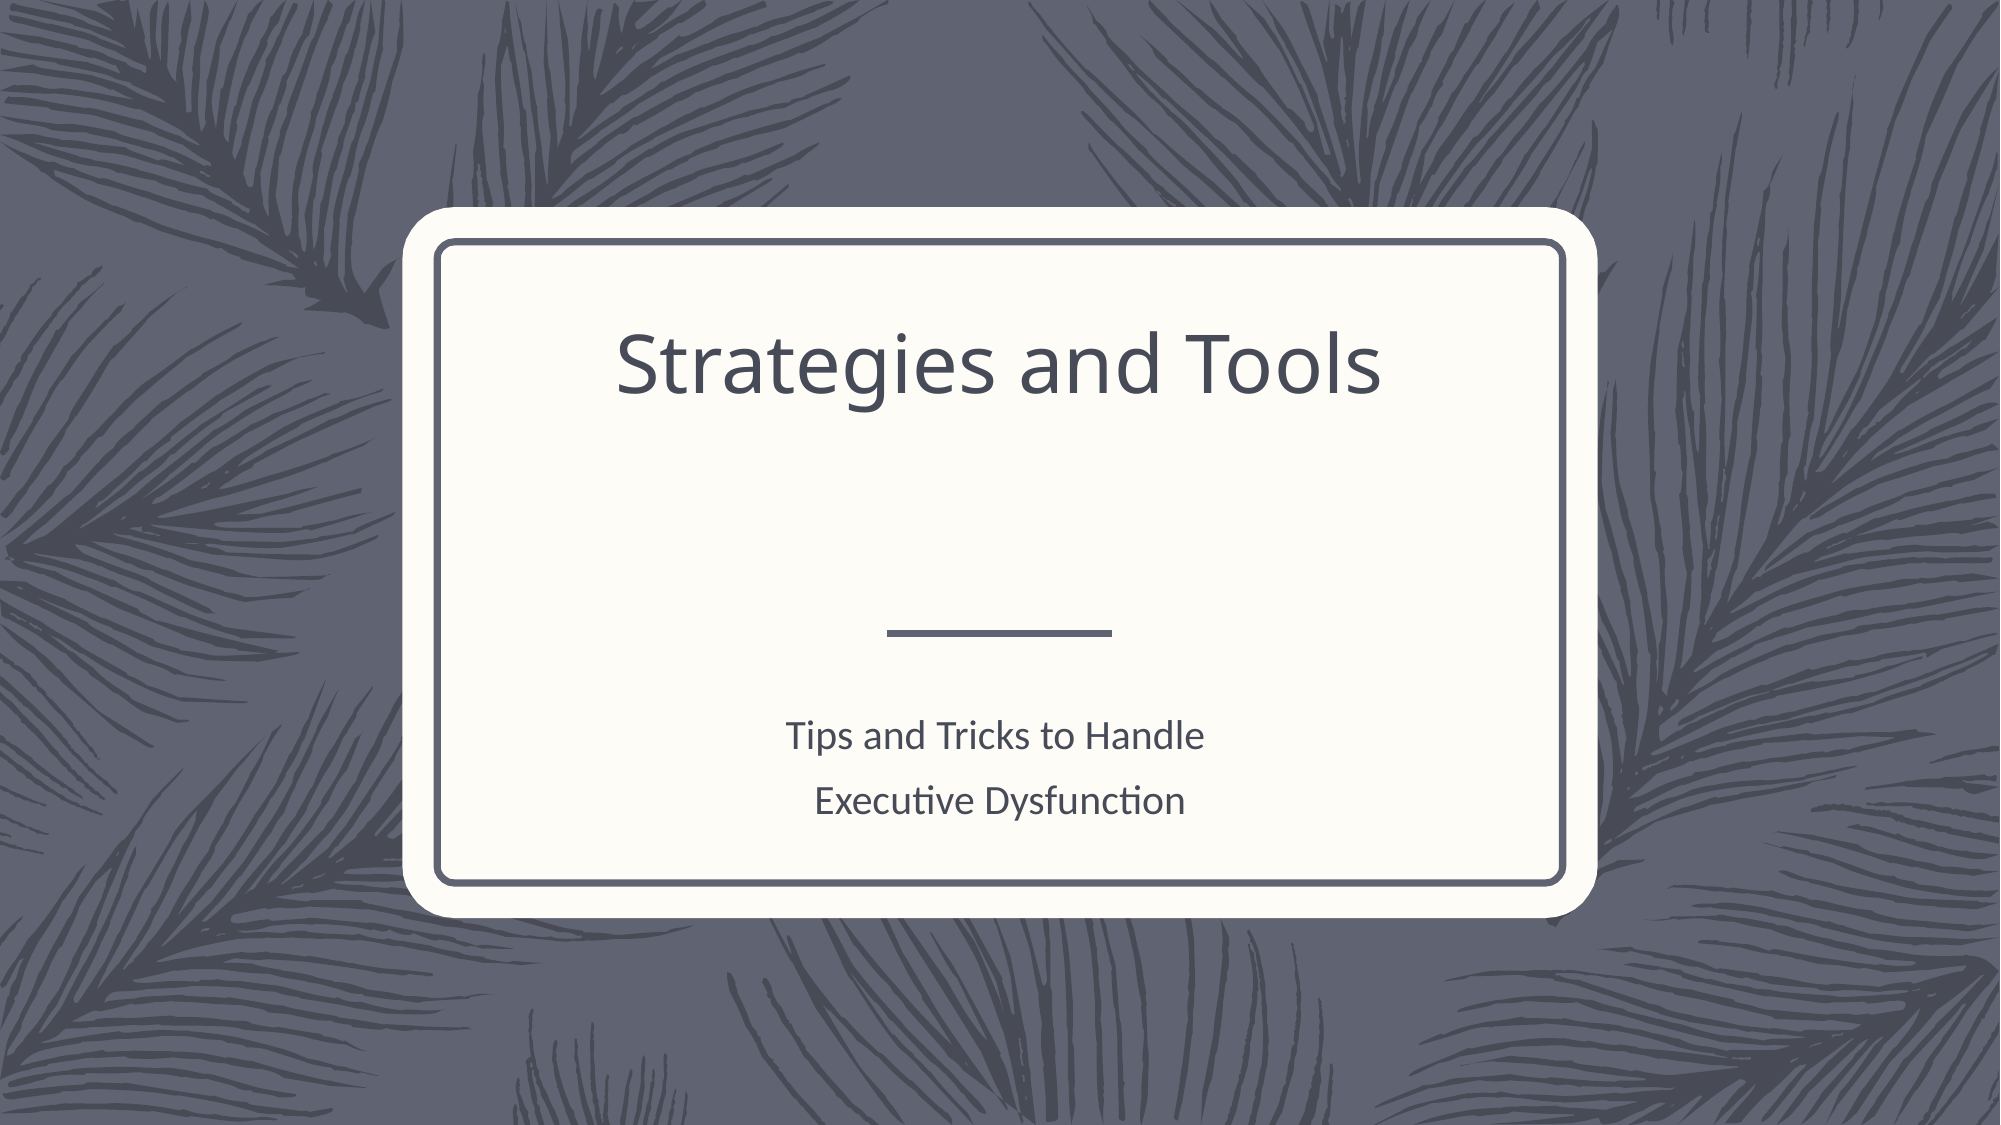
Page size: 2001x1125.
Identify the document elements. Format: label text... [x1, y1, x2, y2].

list Tips and Tricks to Handle Executive Dysfunction [625, 685, 1375, 856]
title Strategies and Tools [518, 300, 1480, 603]
